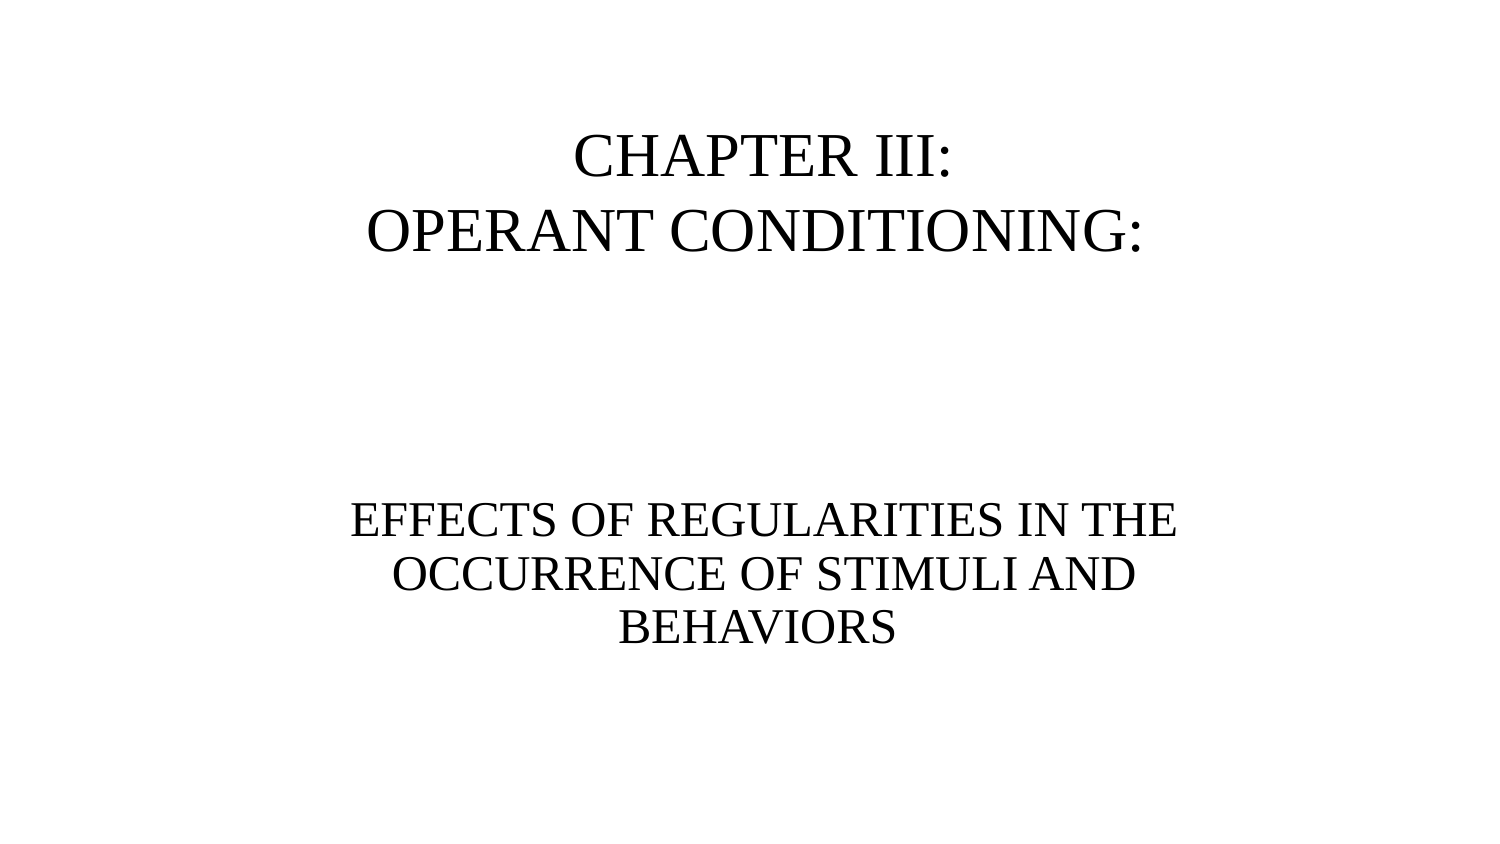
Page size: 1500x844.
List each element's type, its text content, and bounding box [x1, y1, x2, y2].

subtitle EFFECTS OF REGULARITIES IN THE OCCURRENCE OF STIMULI AND BEHAVIORS [337, 368, 1191, 619]
title CHAPTER III: OPERANT CONDITIONING: [285, 77, 1243, 301]
